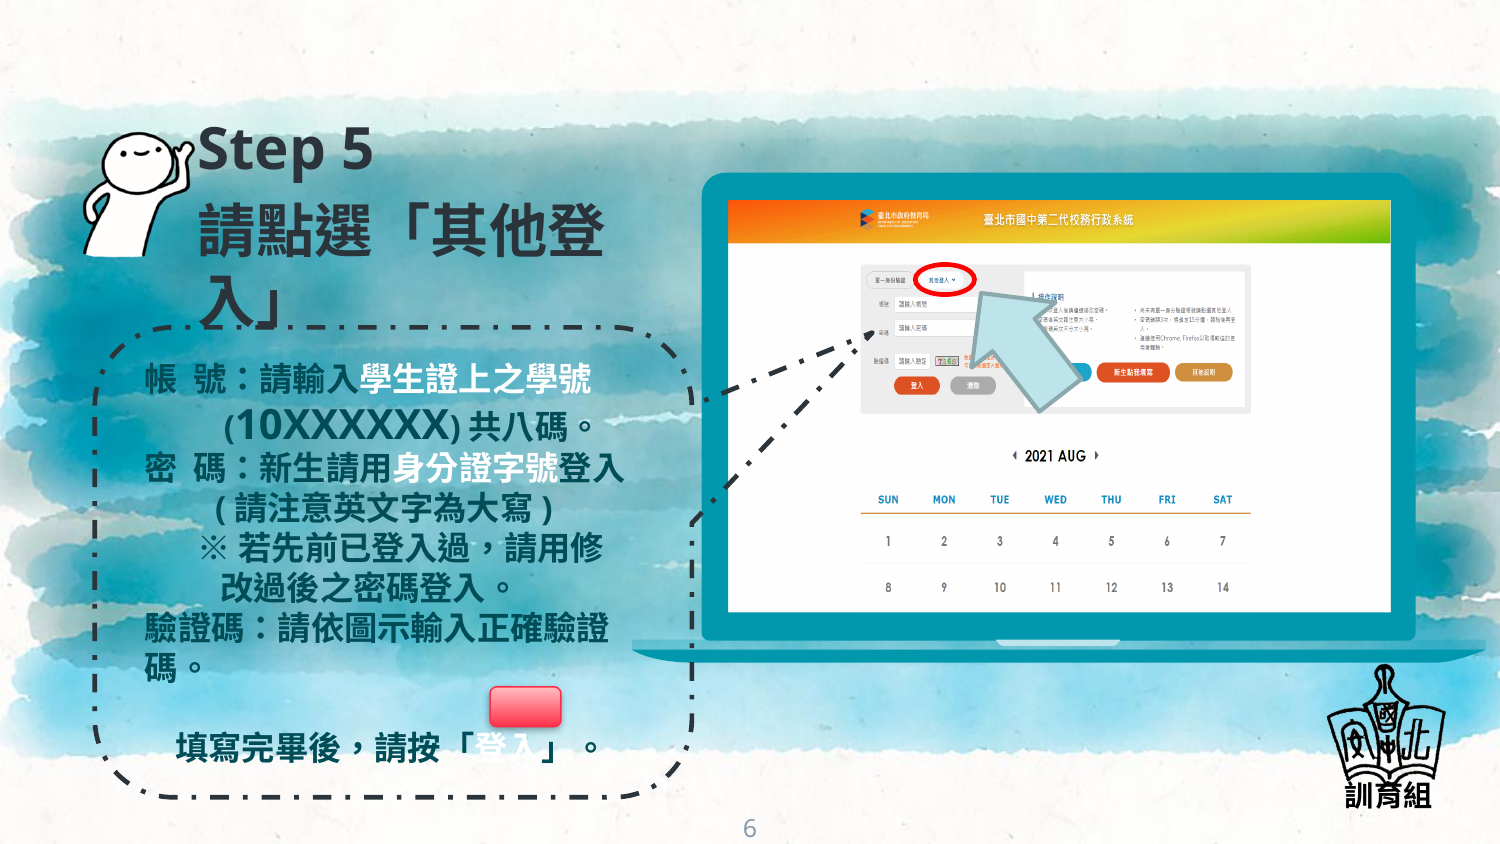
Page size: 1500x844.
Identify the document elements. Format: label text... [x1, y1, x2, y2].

picture [0, 0, 1500, 844]
slide_number 6 [705, 797, 795, 844]
text_box 帳 號：請輸入學生證上之學號 (10XXXXXX)共八碼。 密 碼：新生請用身分證字號登入 (請注意英文字為大寫) ※若先前已登入過，請用修 改過後之密碼登入。 驗證碼：請依圖示輸入正確驗證碼。 填寫完畢後，請按「登入」。 [94, 327, 692, 798]
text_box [631, 172, 1486, 663]
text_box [1320, 671, 1461, 821]
list Step 5 請點選「其他登入」 [183, 117, 680, 328]
